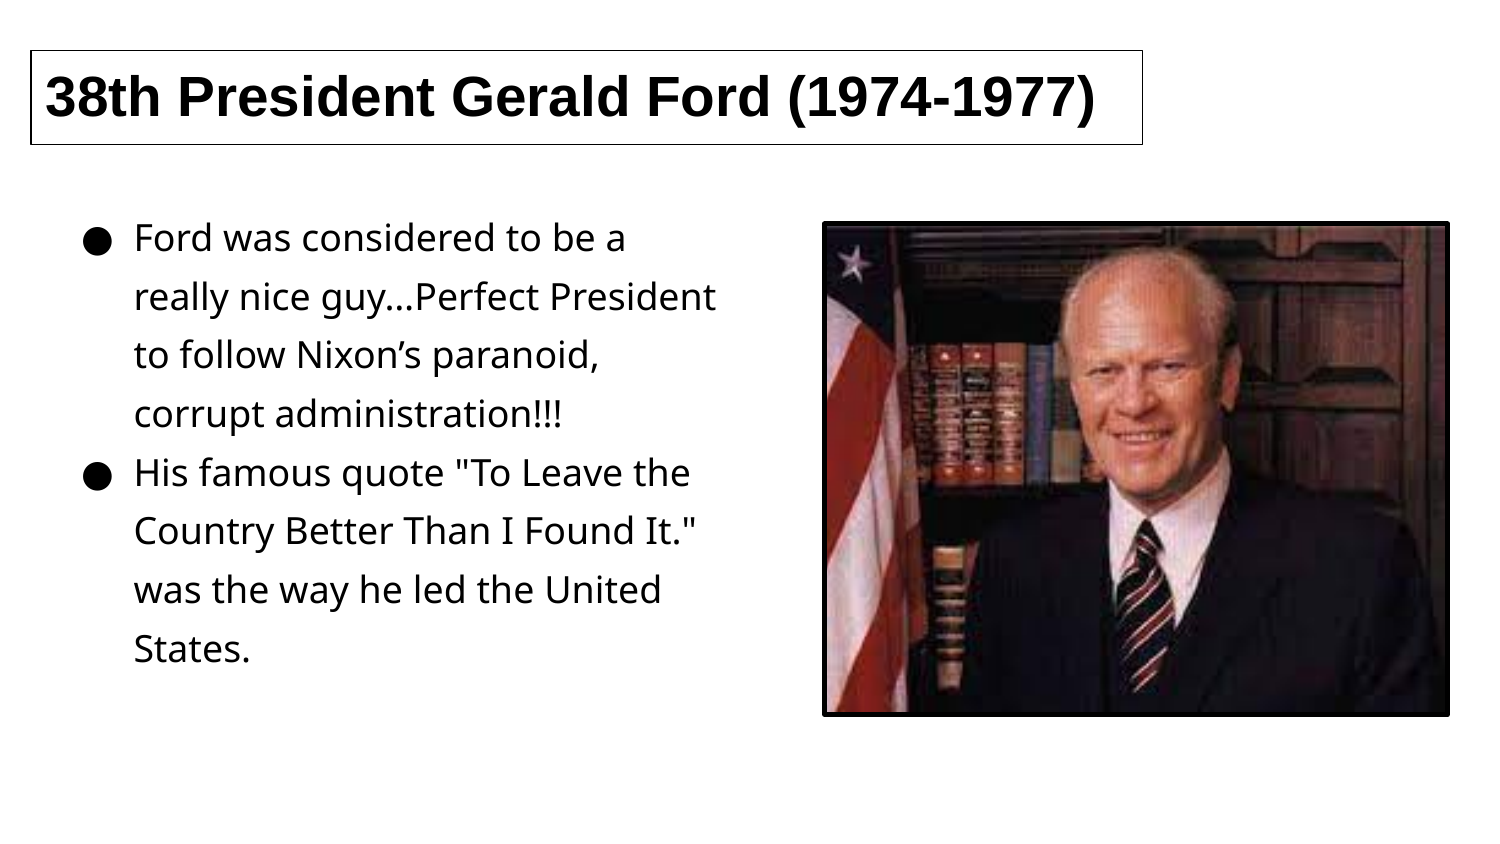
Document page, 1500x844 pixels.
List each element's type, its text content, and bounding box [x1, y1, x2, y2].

title 38th President Gerald Ford (1974-1977) [30, 50, 1143, 145]
picture [826, 225, 1446, 713]
list Ford was considered to be a really nice guy…Perfect President to follow Nixon’s paranoid, corrupt administration!!! His famous quote "To Leave the Country Better Than I Found It." was the way he led the United States. [51, 189, 733, 750]
